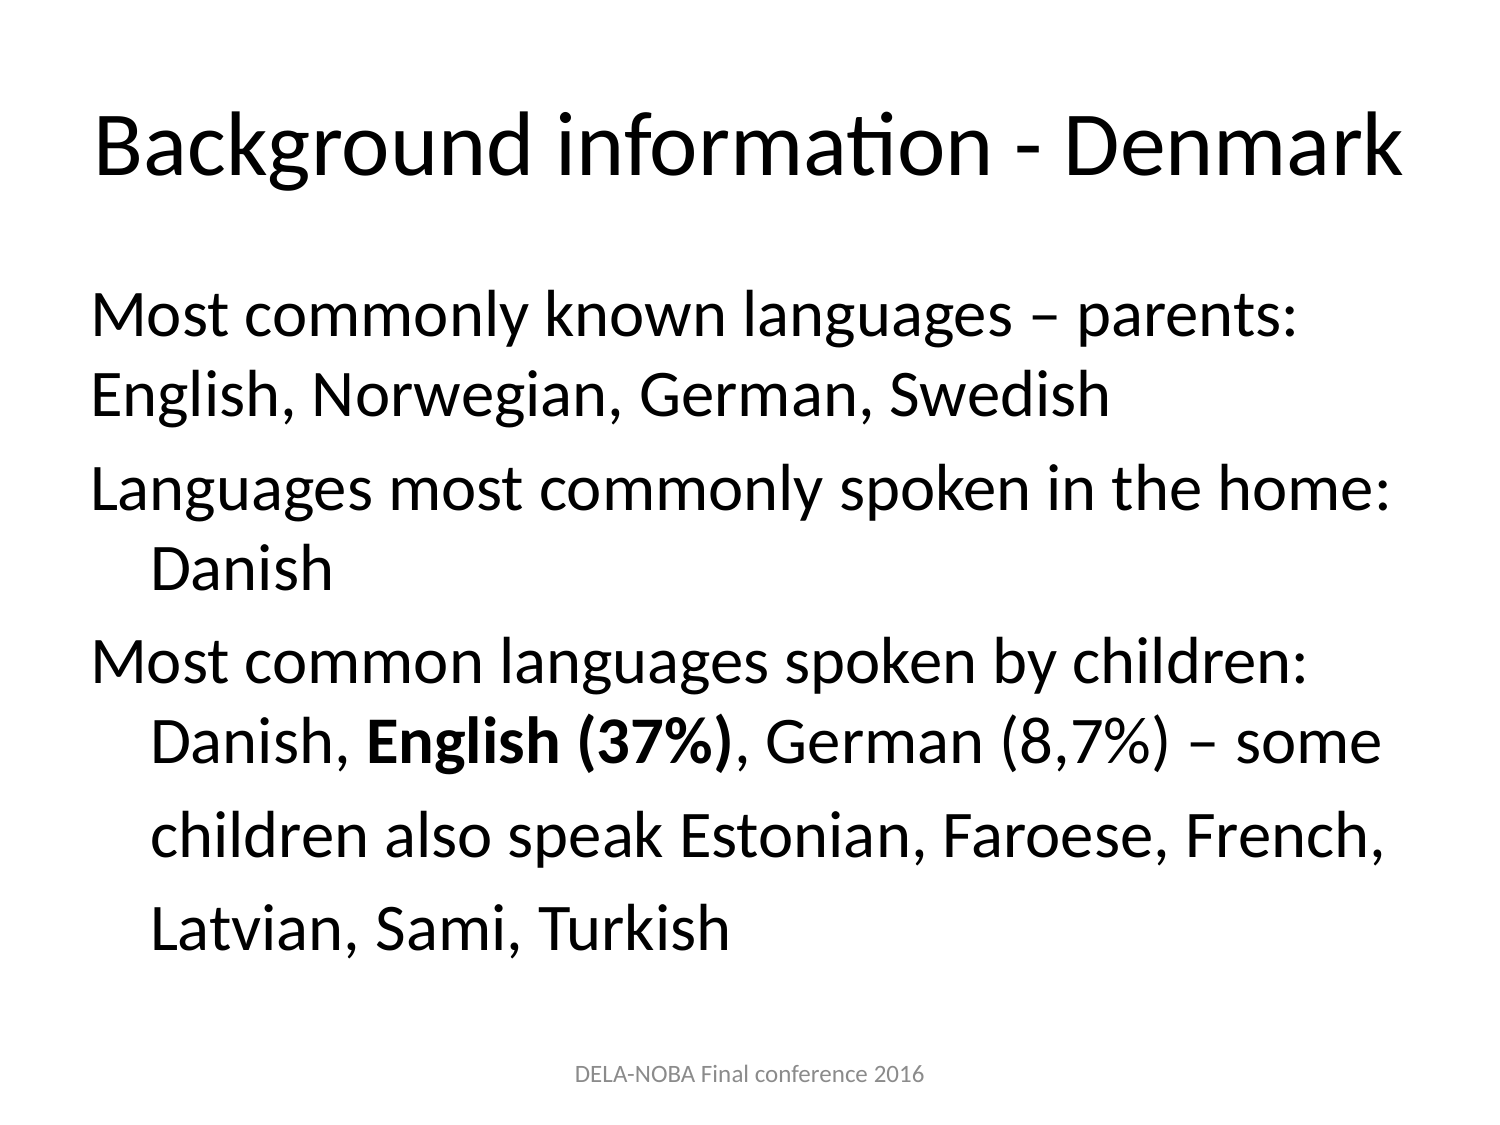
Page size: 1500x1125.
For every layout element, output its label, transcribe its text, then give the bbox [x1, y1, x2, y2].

footer DELA-NOBA Final conference 2016 [512, 1042, 988, 1103]
list Most commonly known languages – parents: English, Norwegian, German, Swedish Languages most commonly spoken in the home: Danish Most common languages spoken by children: Danish, English (37%), German (8,7%) – some children also speak Estonian, Faroese, French, Latvian, Sami, Turkish [75, 262, 1425, 1005]
title Background information - Denmark [75, 45, 1425, 233]
